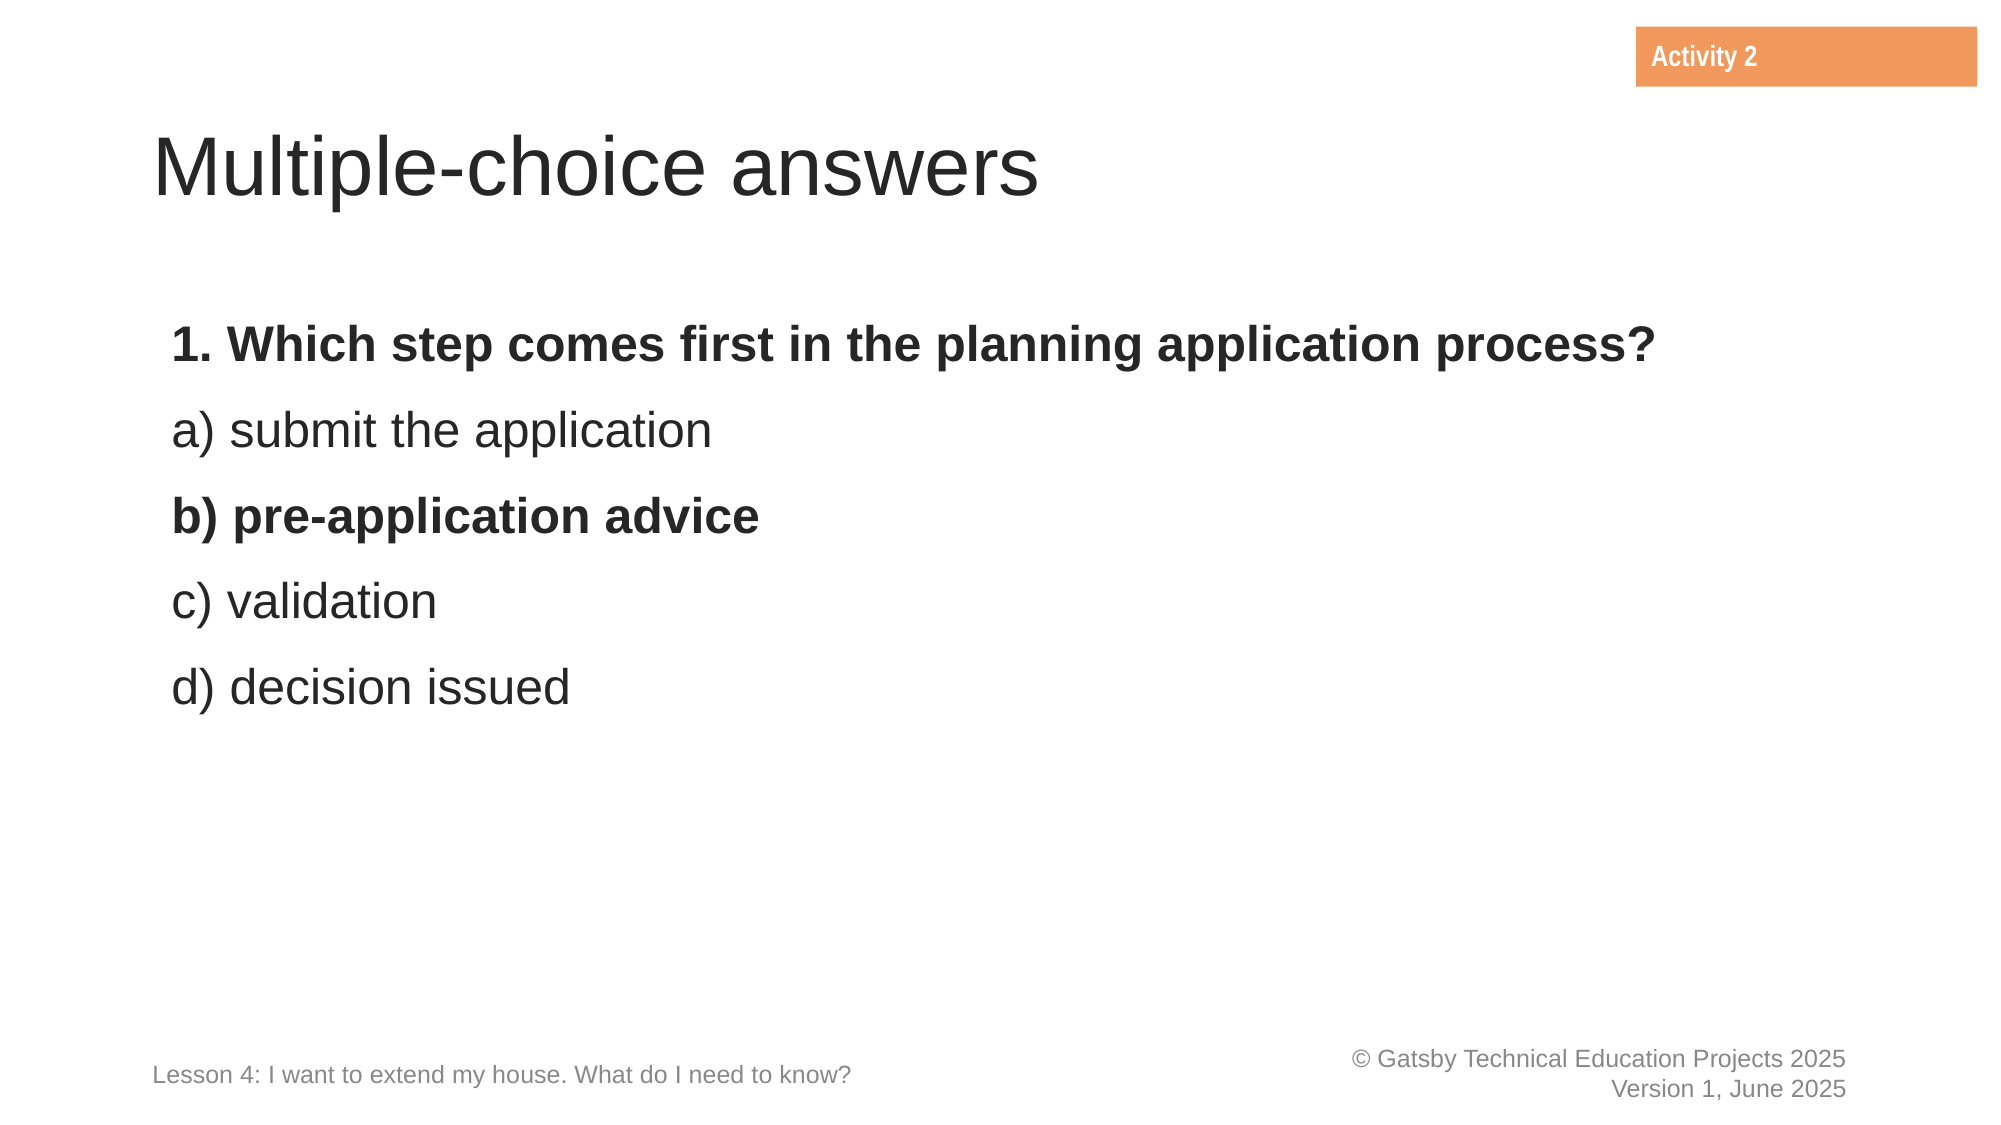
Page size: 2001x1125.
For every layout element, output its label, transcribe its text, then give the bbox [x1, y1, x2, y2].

title Multiple-choice answers [137, 59, 1863, 278]
list Activity 2 [1636, 26, 1978, 87]
list 1. Which step comes first in the planning application process? a) submit the application b) pre-application advice c) validation d) decision issued [137, 299, 1825, 1014]
list Lesson 4: I want to extend my house. What do I need to know? [137, 1042, 932, 1103]
